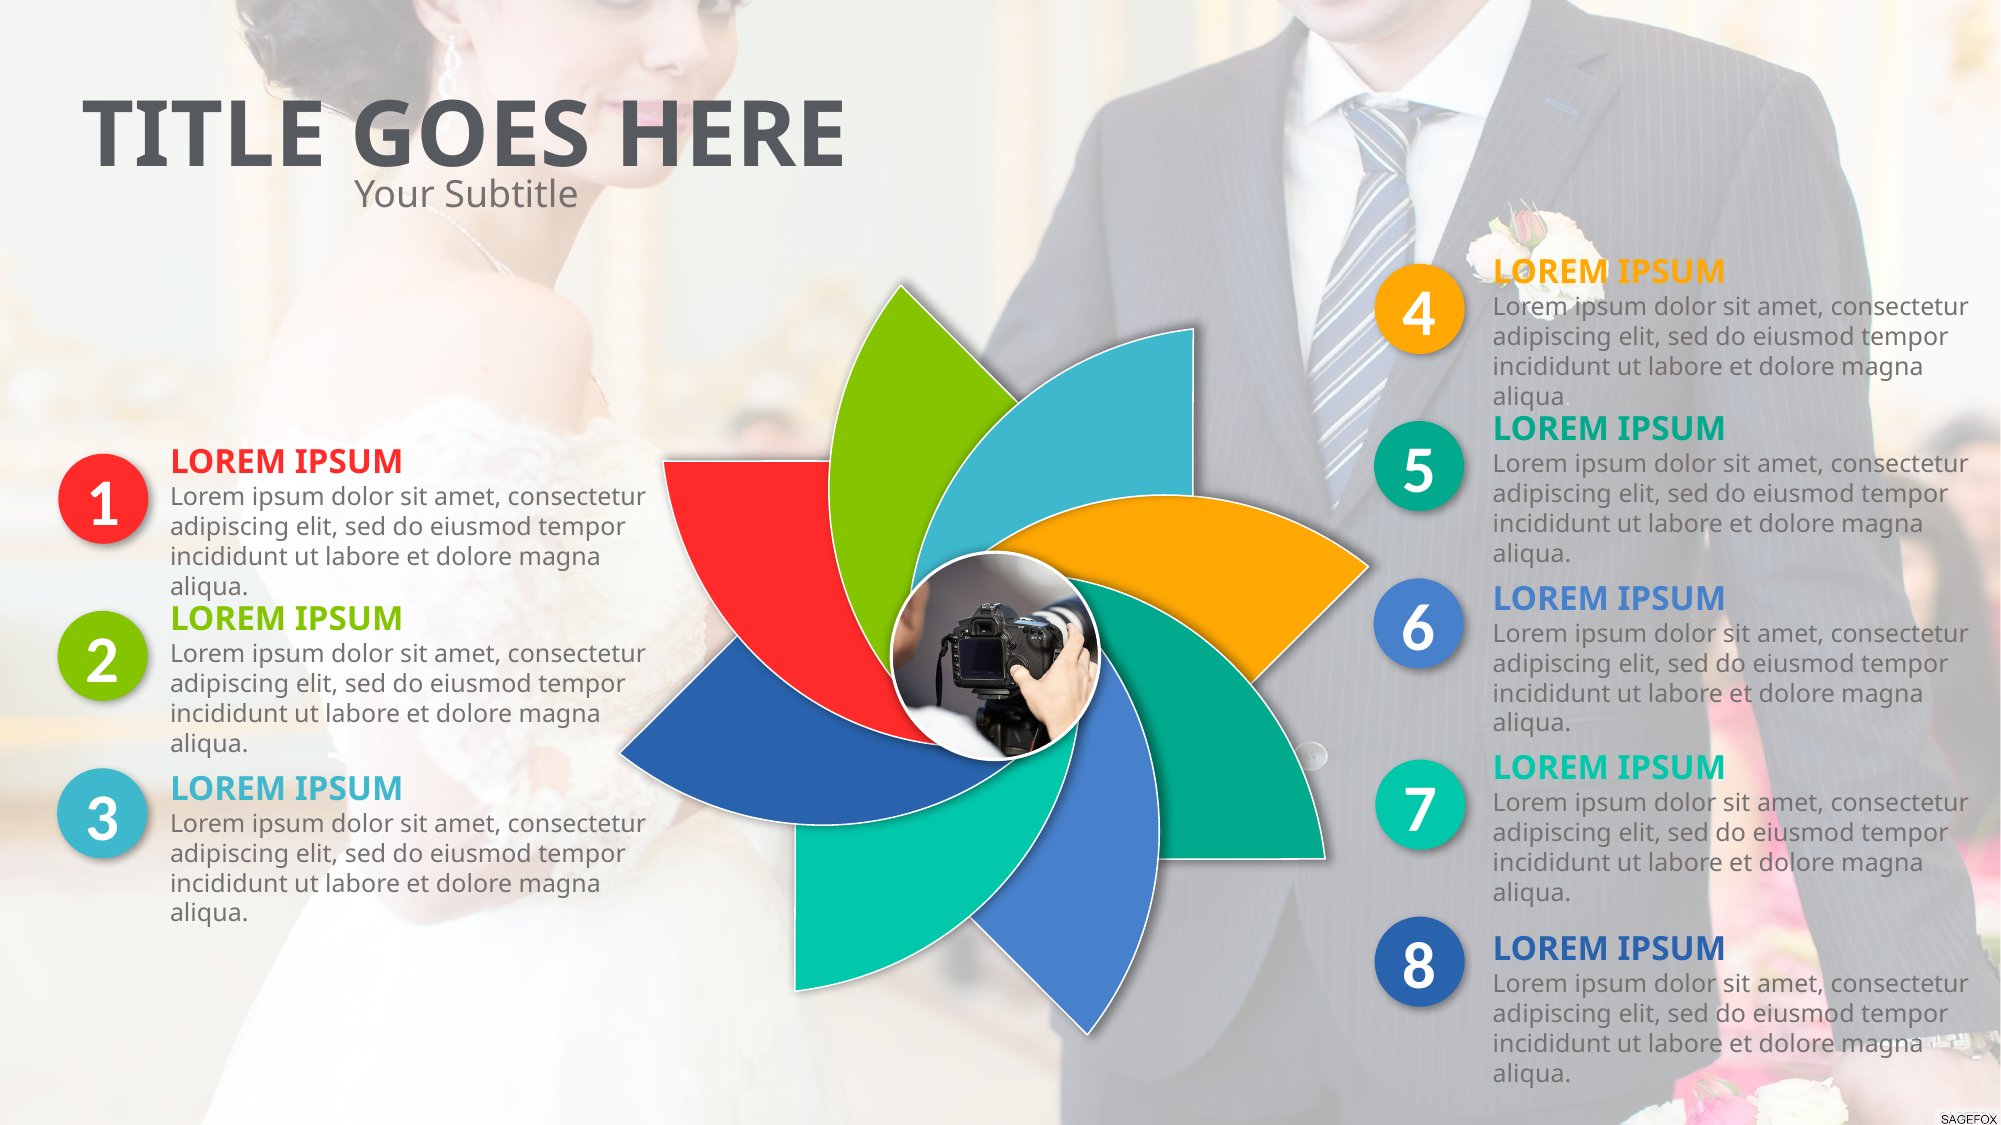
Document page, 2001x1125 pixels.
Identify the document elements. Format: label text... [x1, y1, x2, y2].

text_box 6 [1372, 577, 1465, 670]
text_box [828, 285, 1014, 667]
text_box 7 [1374, 758, 1467, 851]
text_box [976, 662, 1160, 1035]
text_box 3 [56, 767, 149, 860]
text_box 5 [1373, 419, 1466, 513]
text_box [1014, 497, 1369, 675]
text_box LOREM IPSUM Lorem ipsum dolor sit amet, consectetur adipiscing elit, sed do eiusmod tempor incididunt ut labore et dolore magna aliqua. [1482, 573, 2000, 742]
text_box 8 [1373, 915, 1466, 1008]
text_box LOREM IPSUM Lorem ipsum dolor sit amet, consectetur adipiscing elit, sed do eiusmod tempor incididunt ut labore et dolore magna aliqua. [1482, 245, 2000, 416]
text_box [891, 552, 1100, 760]
text_box LOREM IPSUM Lorem ipsum dolor sit amet, consectetur adipiscing elit, sed do eiusmod tempor incididunt ut labore et dolore magna aliqua. [1482, 742, 2000, 911]
text_box LOREM IPSUM Lorem ipsum dolor sit amet, consectetur adipiscing elit, sed do eiusmod tempor incididunt ut labore et dolore magna aliqua. [160, 435, 678, 606]
text_box [678, 461, 922, 743]
text_box 1 [57, 452, 150, 545]
text_box [1080, 580, 1326, 860]
text_box [912, 328, 1194, 582]
text_box 2 [56, 609, 149, 702]
picture [1938, 1114, 1999, 1125]
text_box LOREM IPSUM Lorem ipsum dolor sit amet, consectetur adipiscing elit, sed do eiusmod tempor incididunt ut labore et dolore magna aliqua. [1482, 922, 2000, 1092]
text_box [794, 739, 1076, 992]
text_box 4 [1373, 262, 1466, 355]
text_box LOREM IPSUM Lorem ipsum dolor sit amet, consectetur adipiscing elit, sed do eiusmod tempor incididunt ut labore et dolore magna aliqua. [160, 606, 678, 763]
text_box [678, 640, 999, 826]
text_box LOREM IPSUM Lorem ipsum dolor sit amet, consectetur adipiscing elit, sed do eiusmod tempor incididunt ut labore et dolore magna aliqua. [1482, 416, 2000, 573]
text_box LOREM IPSUM Lorem ipsum dolor sit amet, consectetur adipiscing elit, sed do eiusmod tempor incididunt ut labore et dolore magna aliqua. [160, 763, 678, 932]
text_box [13, 66, 918, 224]
